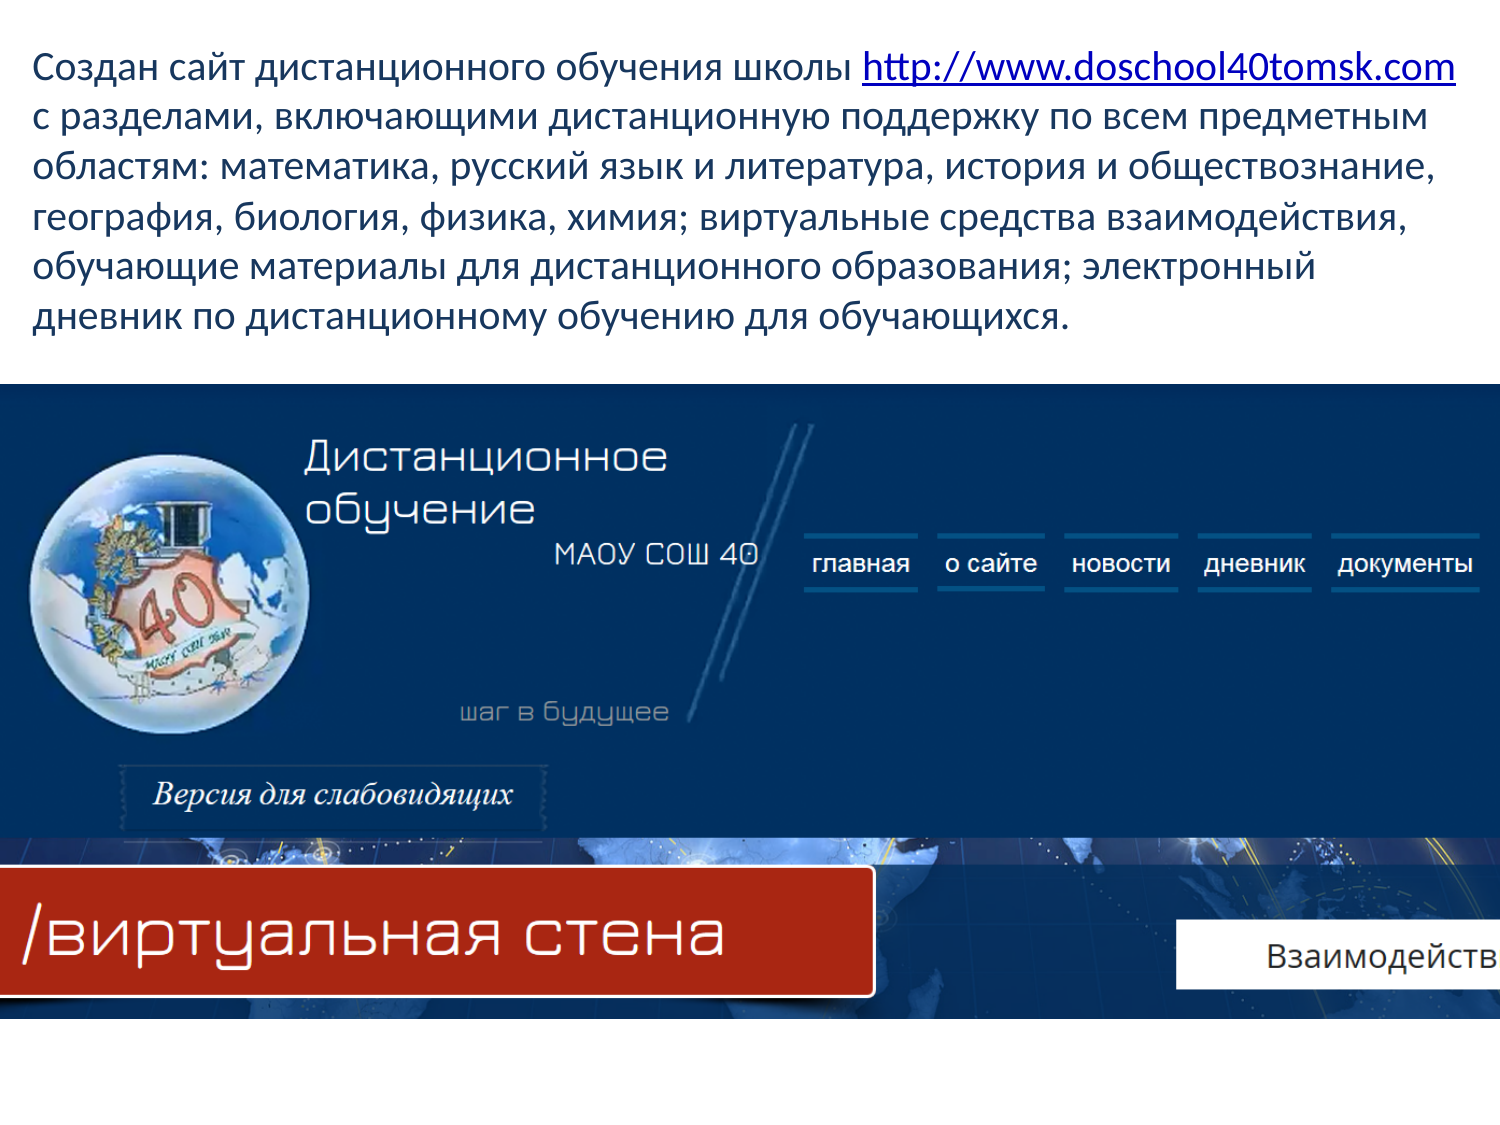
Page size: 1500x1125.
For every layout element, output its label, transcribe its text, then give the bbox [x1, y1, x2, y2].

text_box Создан сайт дистанционного обучения школы http://www.doschool40tomsk.com с разделами, включающими дистанционную поддержку по всем предметным областям: математика, русский язык и литература, история и обществознание, география, биология, физика, химия; виртуальные средства взаимодействия, обучающие материалы для дистанционного образования; электронный дневник по дистанционному обучению для обучающихся. [17, 30, 1483, 382]
picture [0, 384, 1500, 1019]
